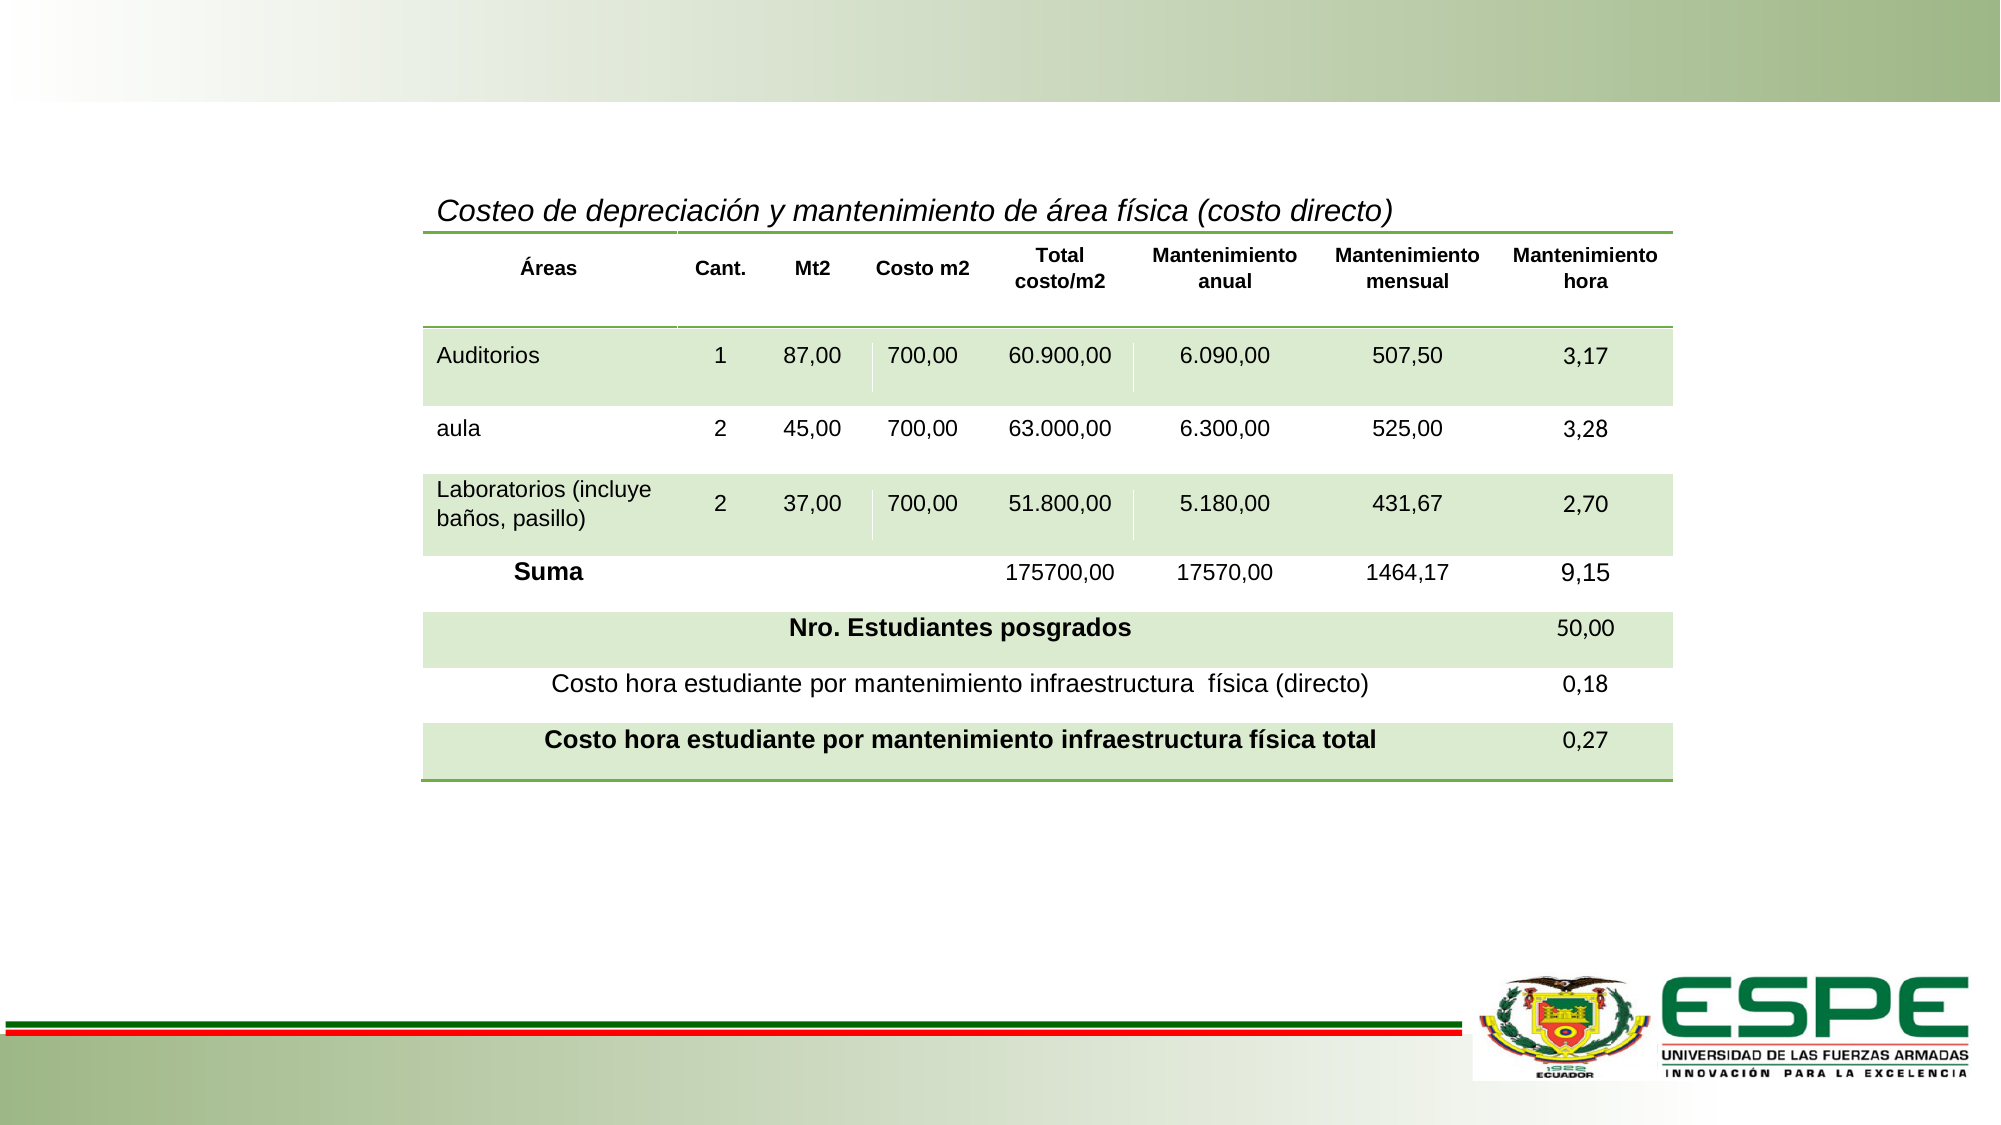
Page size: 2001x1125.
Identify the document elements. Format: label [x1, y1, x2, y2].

picture [420, 161, 1678, 840]
picture [1472, 971, 1977, 1081]
